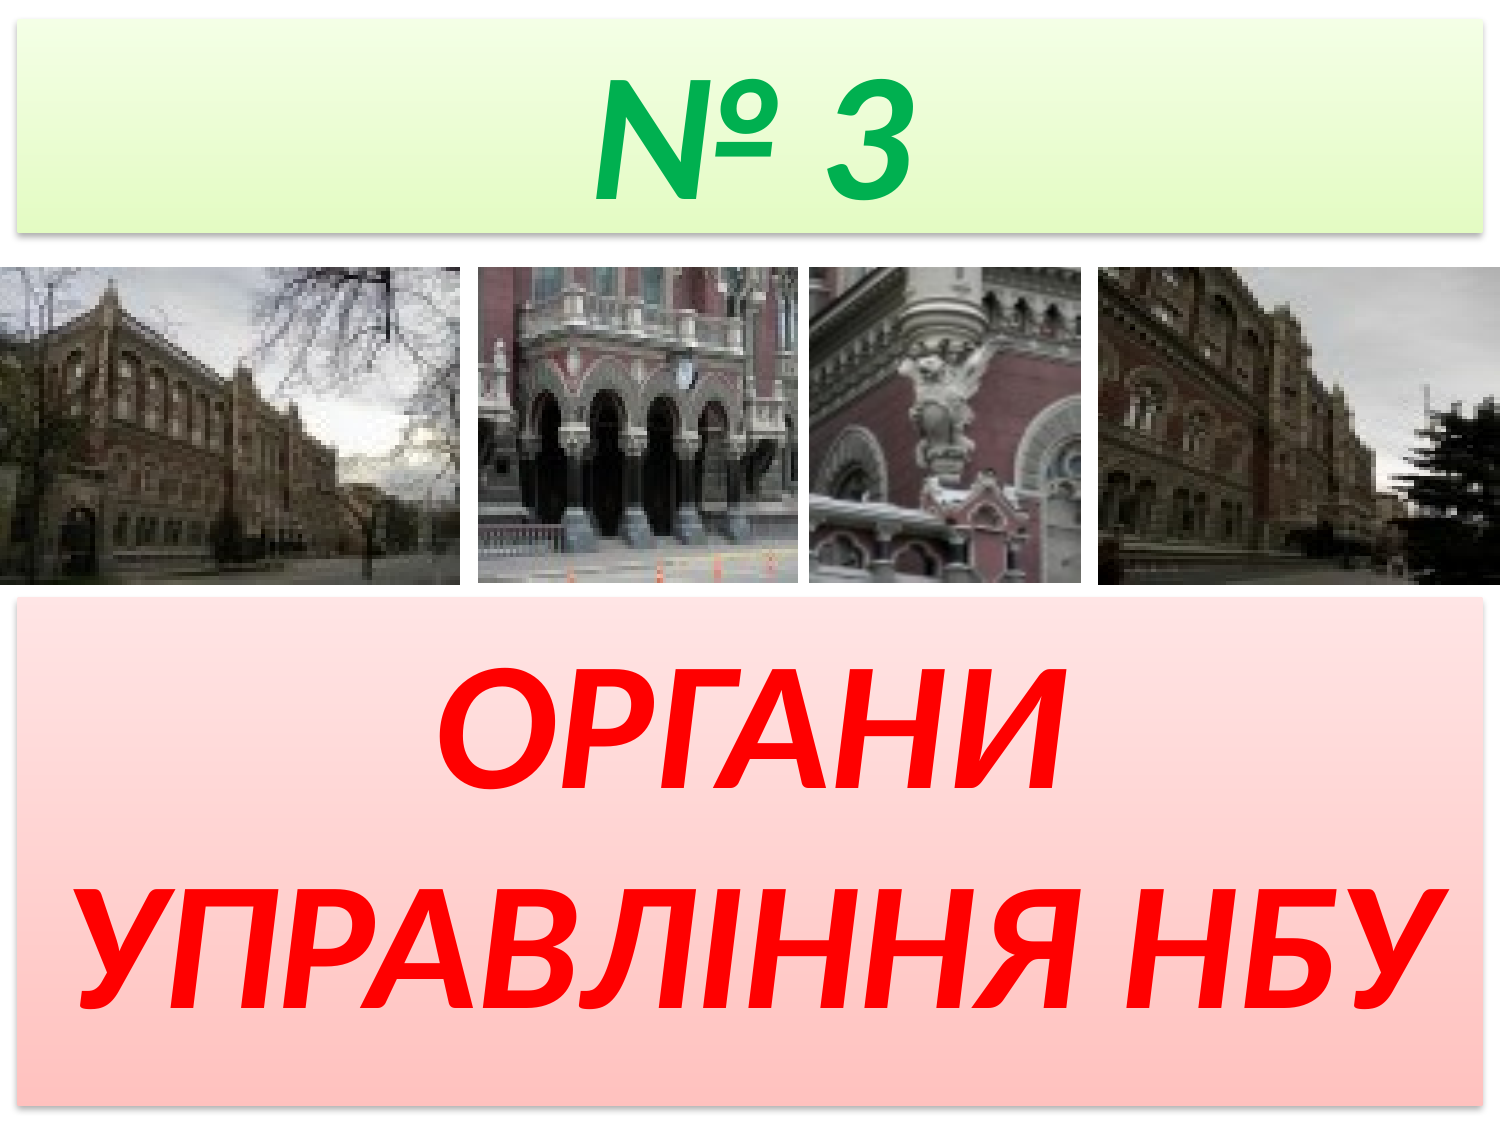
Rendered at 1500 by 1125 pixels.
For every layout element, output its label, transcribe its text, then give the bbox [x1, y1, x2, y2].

picture [0, 266, 460, 586]
picture [808, 266, 1081, 583]
title № 3 [17, 18, 1483, 233]
list ОРГАНИ УПРАВЛІННЯ НБУ [17, 597, 1483, 1107]
picture [478, 266, 798, 583]
picture [1098, 266, 1500, 586]
